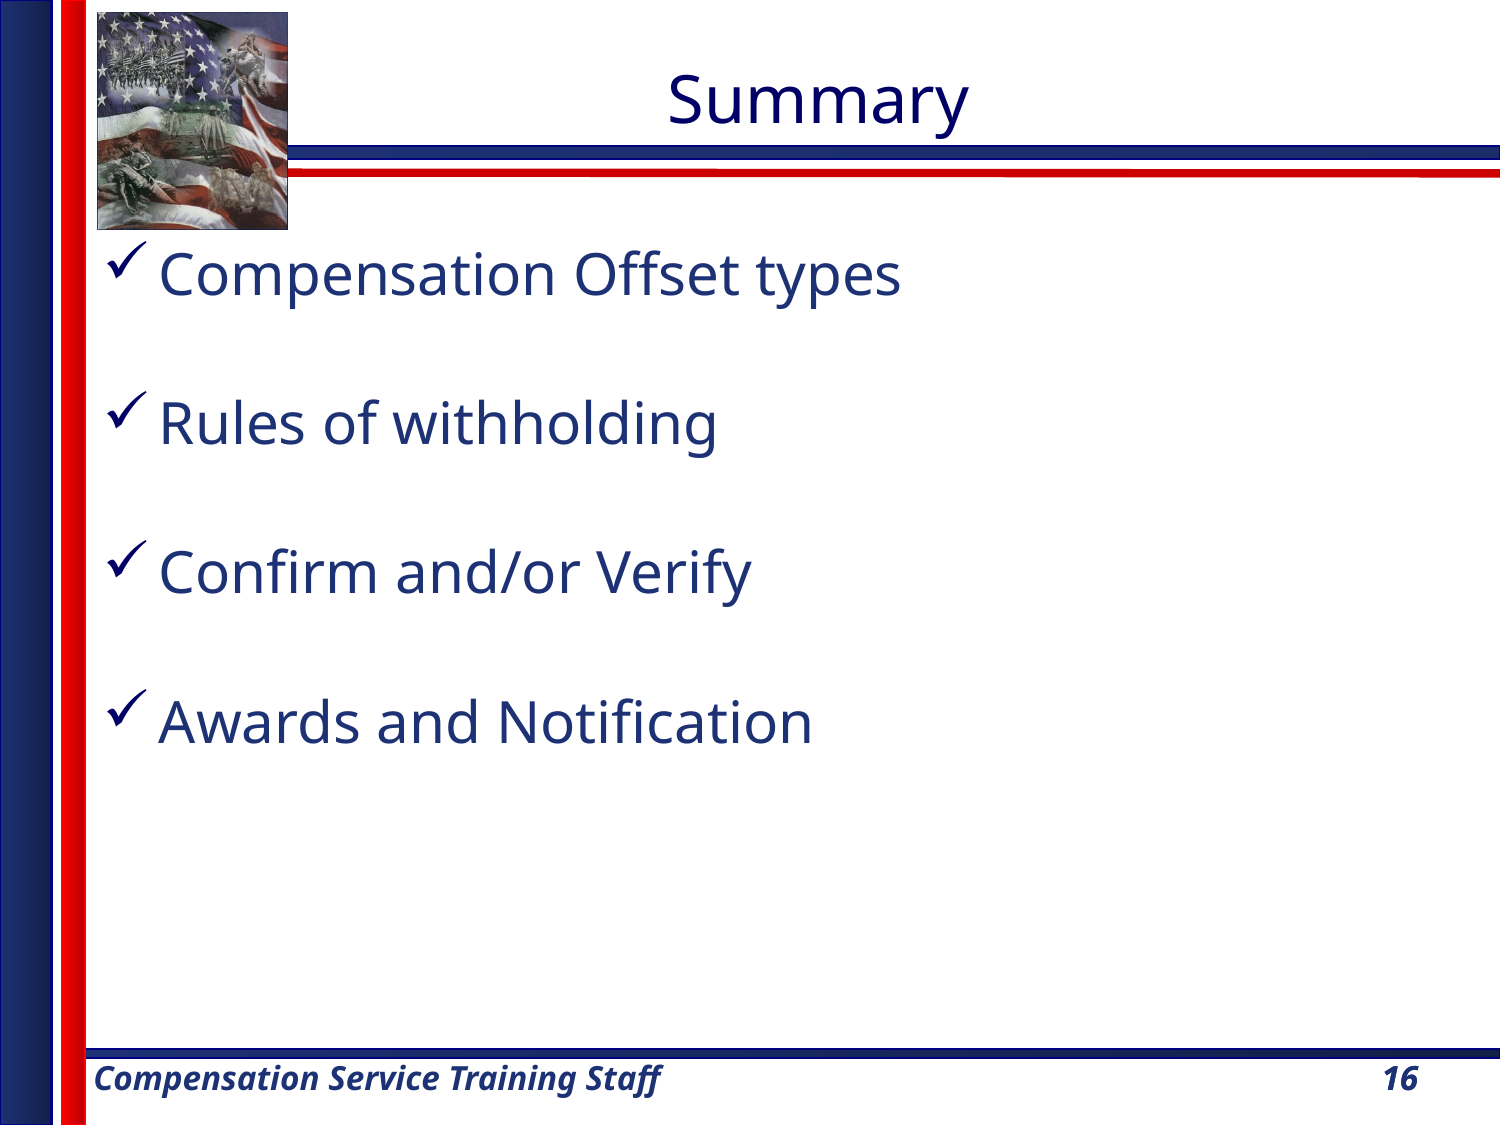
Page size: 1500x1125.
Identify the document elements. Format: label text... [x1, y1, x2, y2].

text_box 16 [1299, 1042, 1500, 1118]
list Compensation Offset types Rules of withholding Confirm and/or Verify Awards and Notification [87, 237, 1475, 1038]
title Summary [287, 0, 1351, 146]
picture [97, 12, 288, 230]
